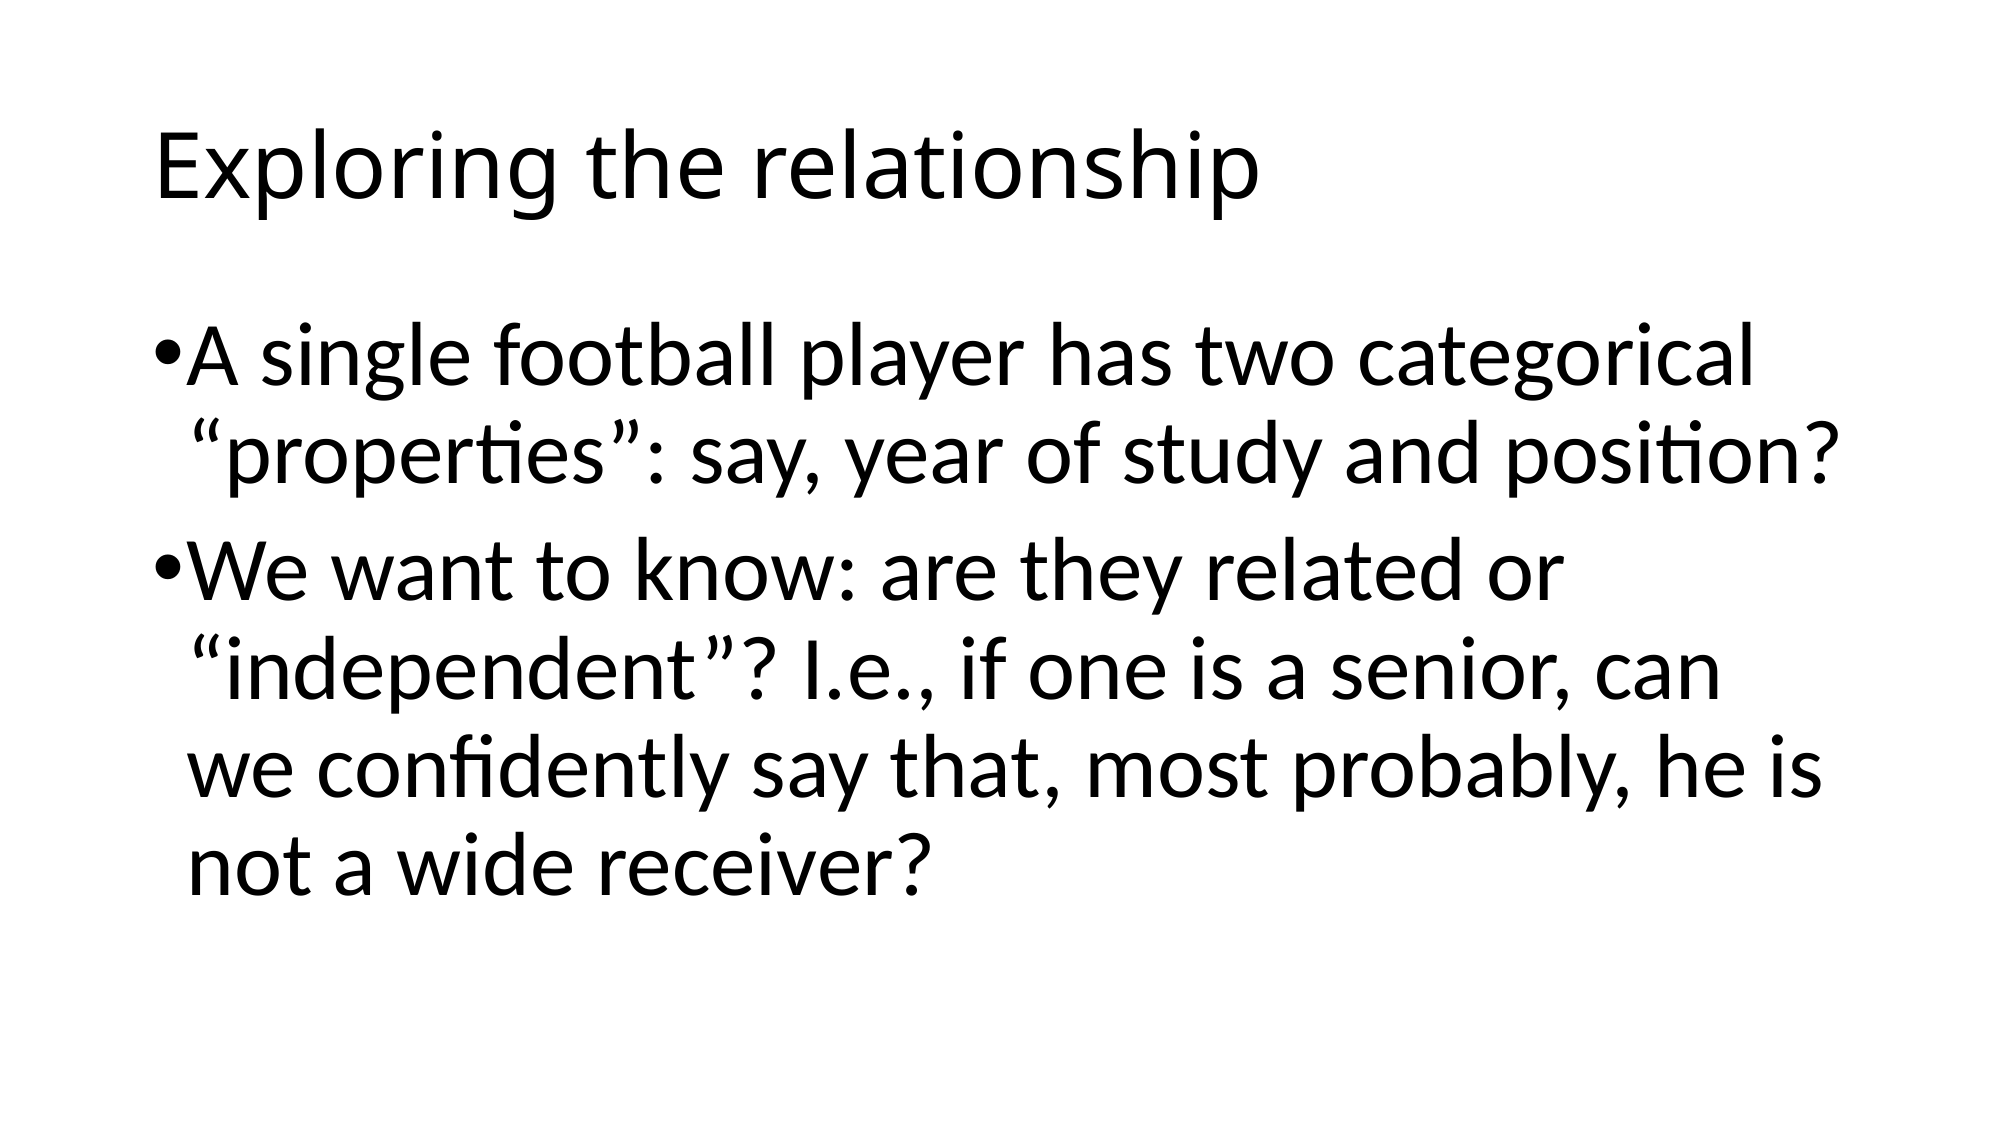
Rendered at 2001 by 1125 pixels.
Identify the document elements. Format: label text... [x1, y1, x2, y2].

title Exploring the relationship [137, 59, 1863, 278]
list A single football player has two categorical “properties”: say, year of study and position? We want to know: are they related or “independent”? I.e., if one is a senior, can we confidently say that, most probably, he is not a wide receiver? [137, 299, 1863, 1014]
